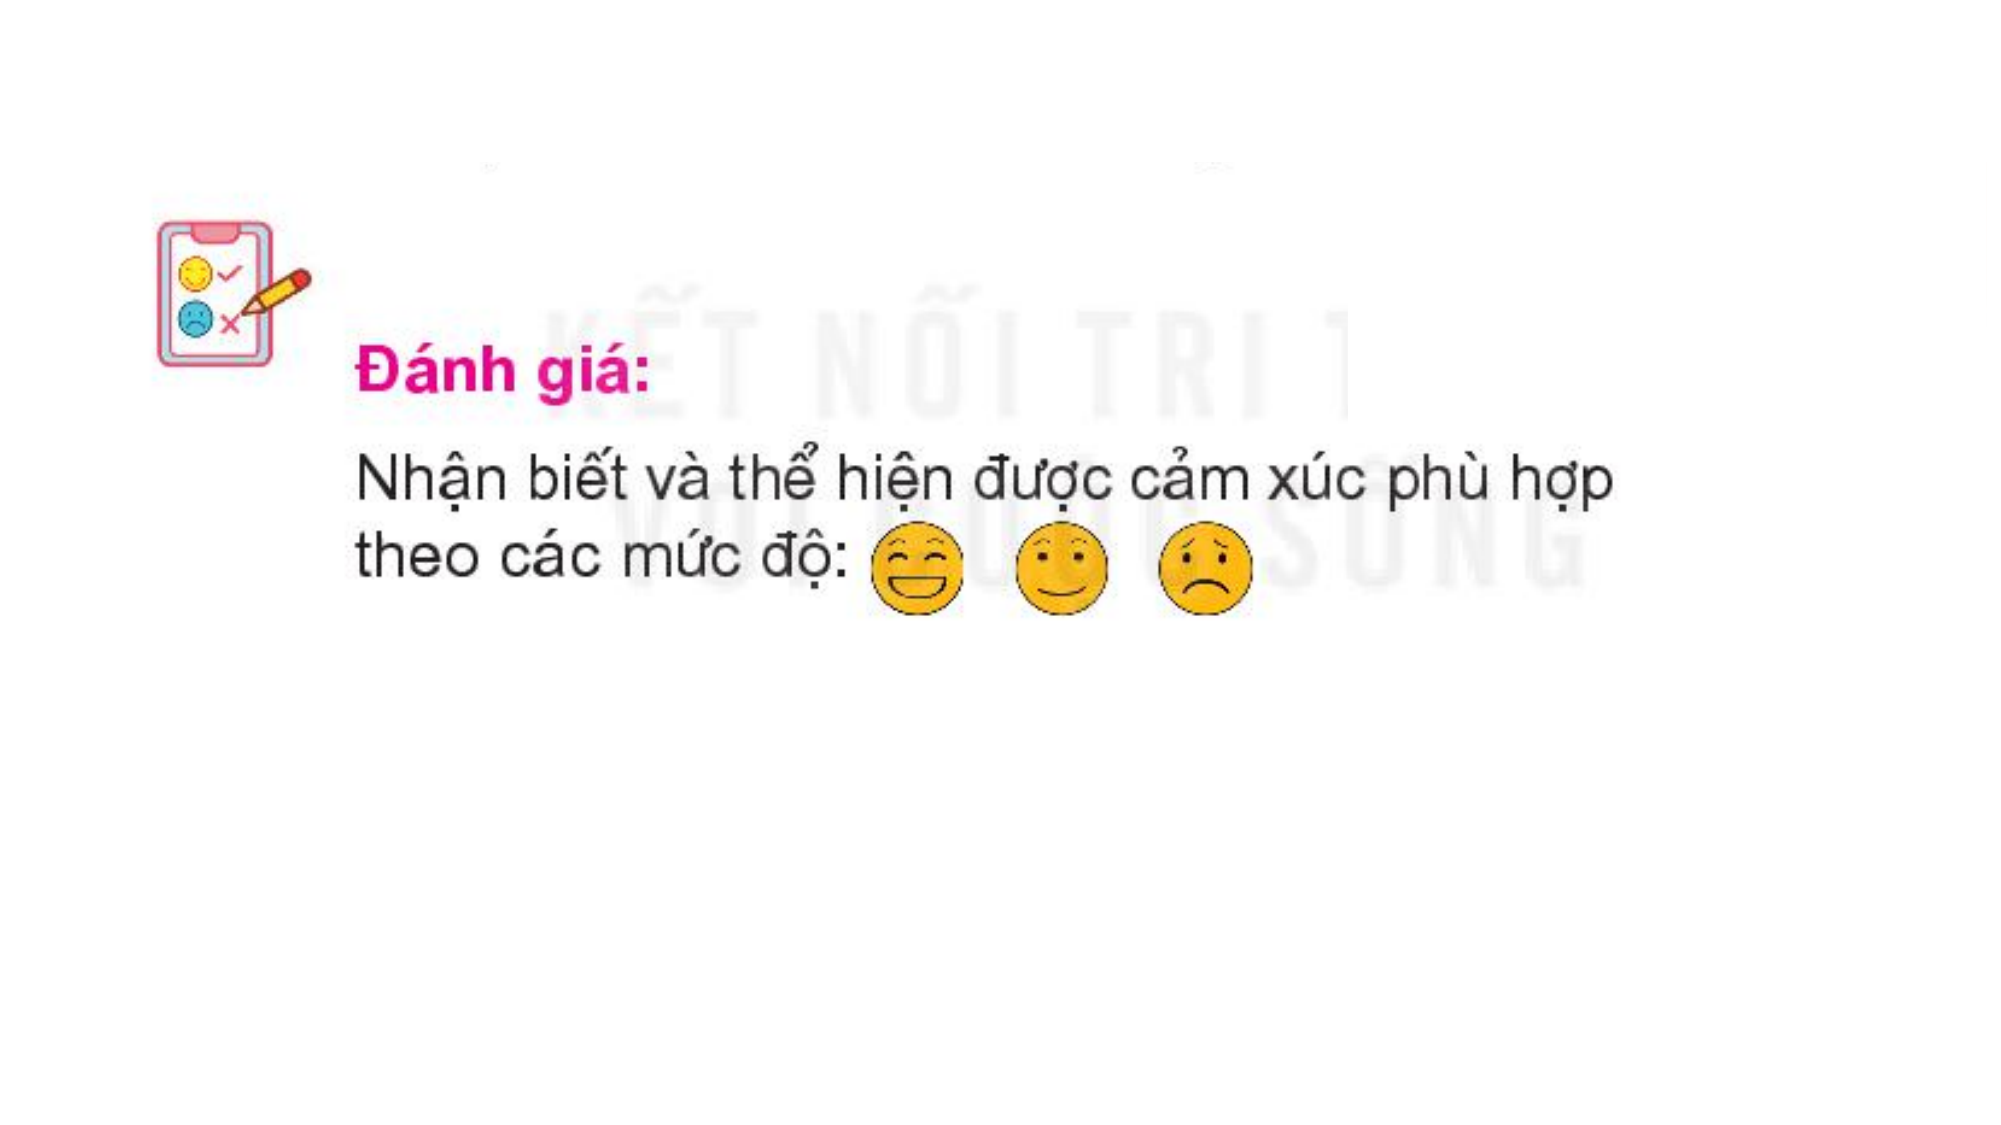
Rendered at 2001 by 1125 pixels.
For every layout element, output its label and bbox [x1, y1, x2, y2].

text_box [13, 121, 1987, 648]
